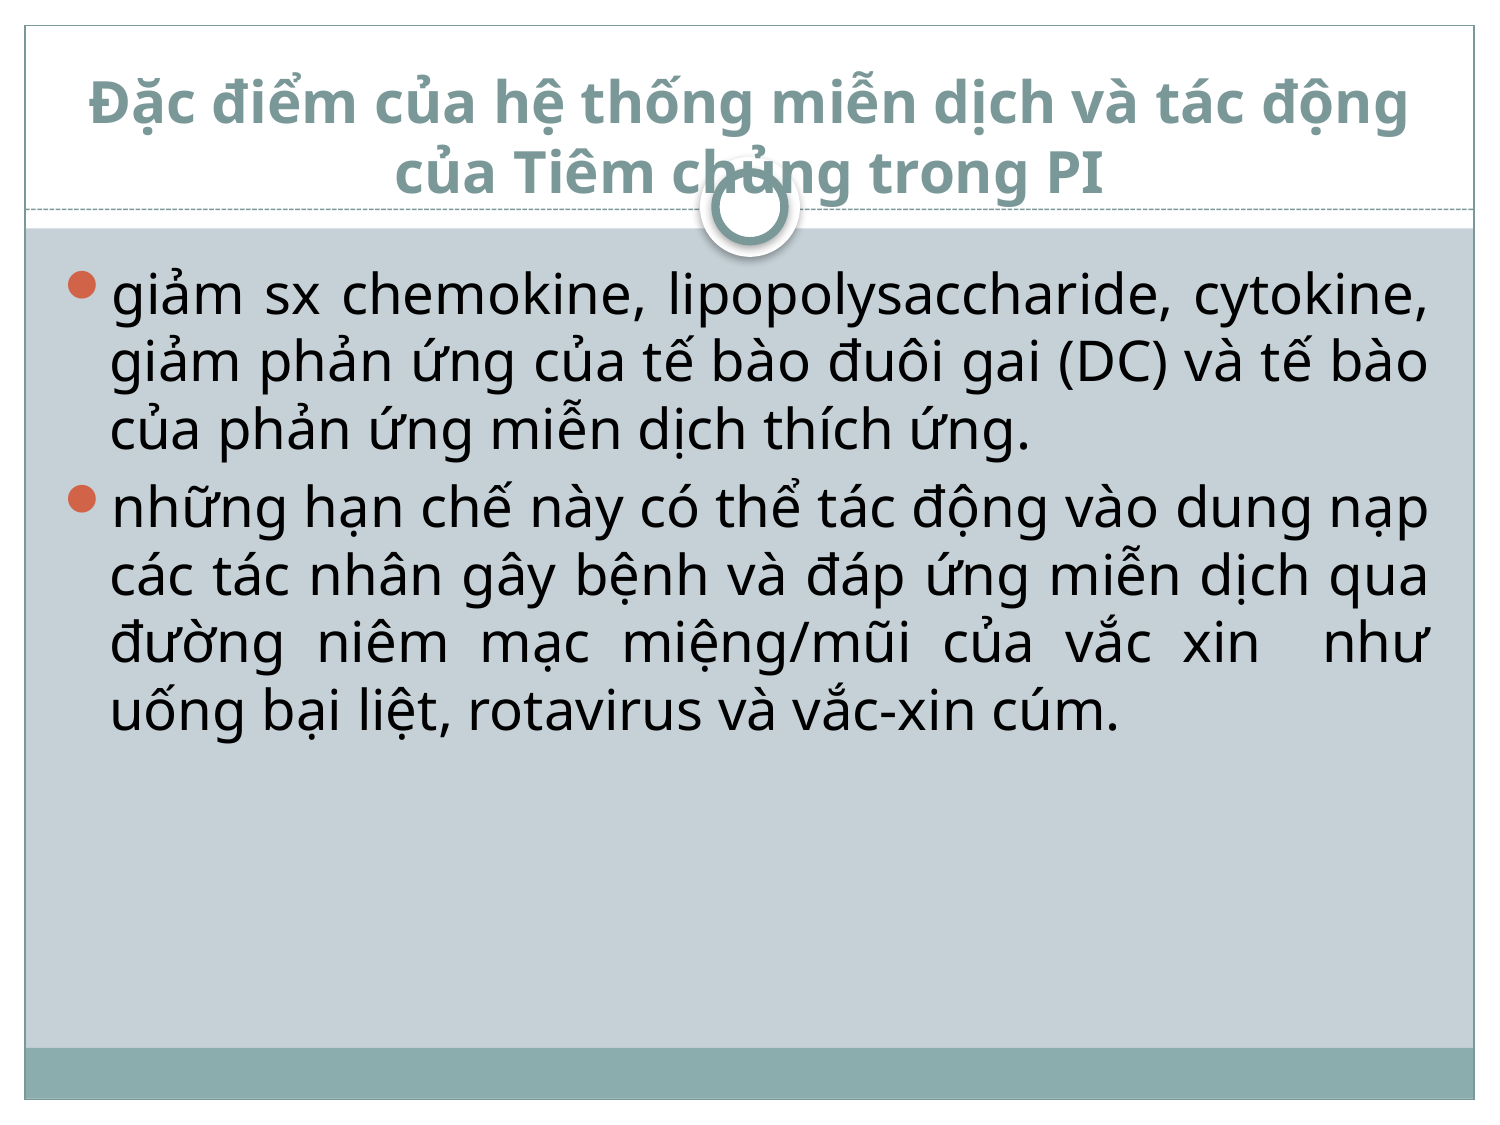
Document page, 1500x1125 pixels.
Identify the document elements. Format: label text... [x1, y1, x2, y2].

title Đặc điểm của hệ thống miễn dịch và tác động của Tiêm chủng trong PI [49, 37, 1450, 213]
list giảm sx chemokine, lipopolysaccharide, cytokine, giảm phản ứng của tế bào đuôi gai (DC) và tế bào của phản ứng miễn dịch thích ứng. những hạn chế này có thể tác động vào dung nạp các tác nhân gây bệnh và đáp ứng miễn dịch qua đường niêm mạc miệng/mũi của vắc xin như uống bại liệt, rotavirus và vắc-xin cúm. [49, 250, 1445, 1001]
